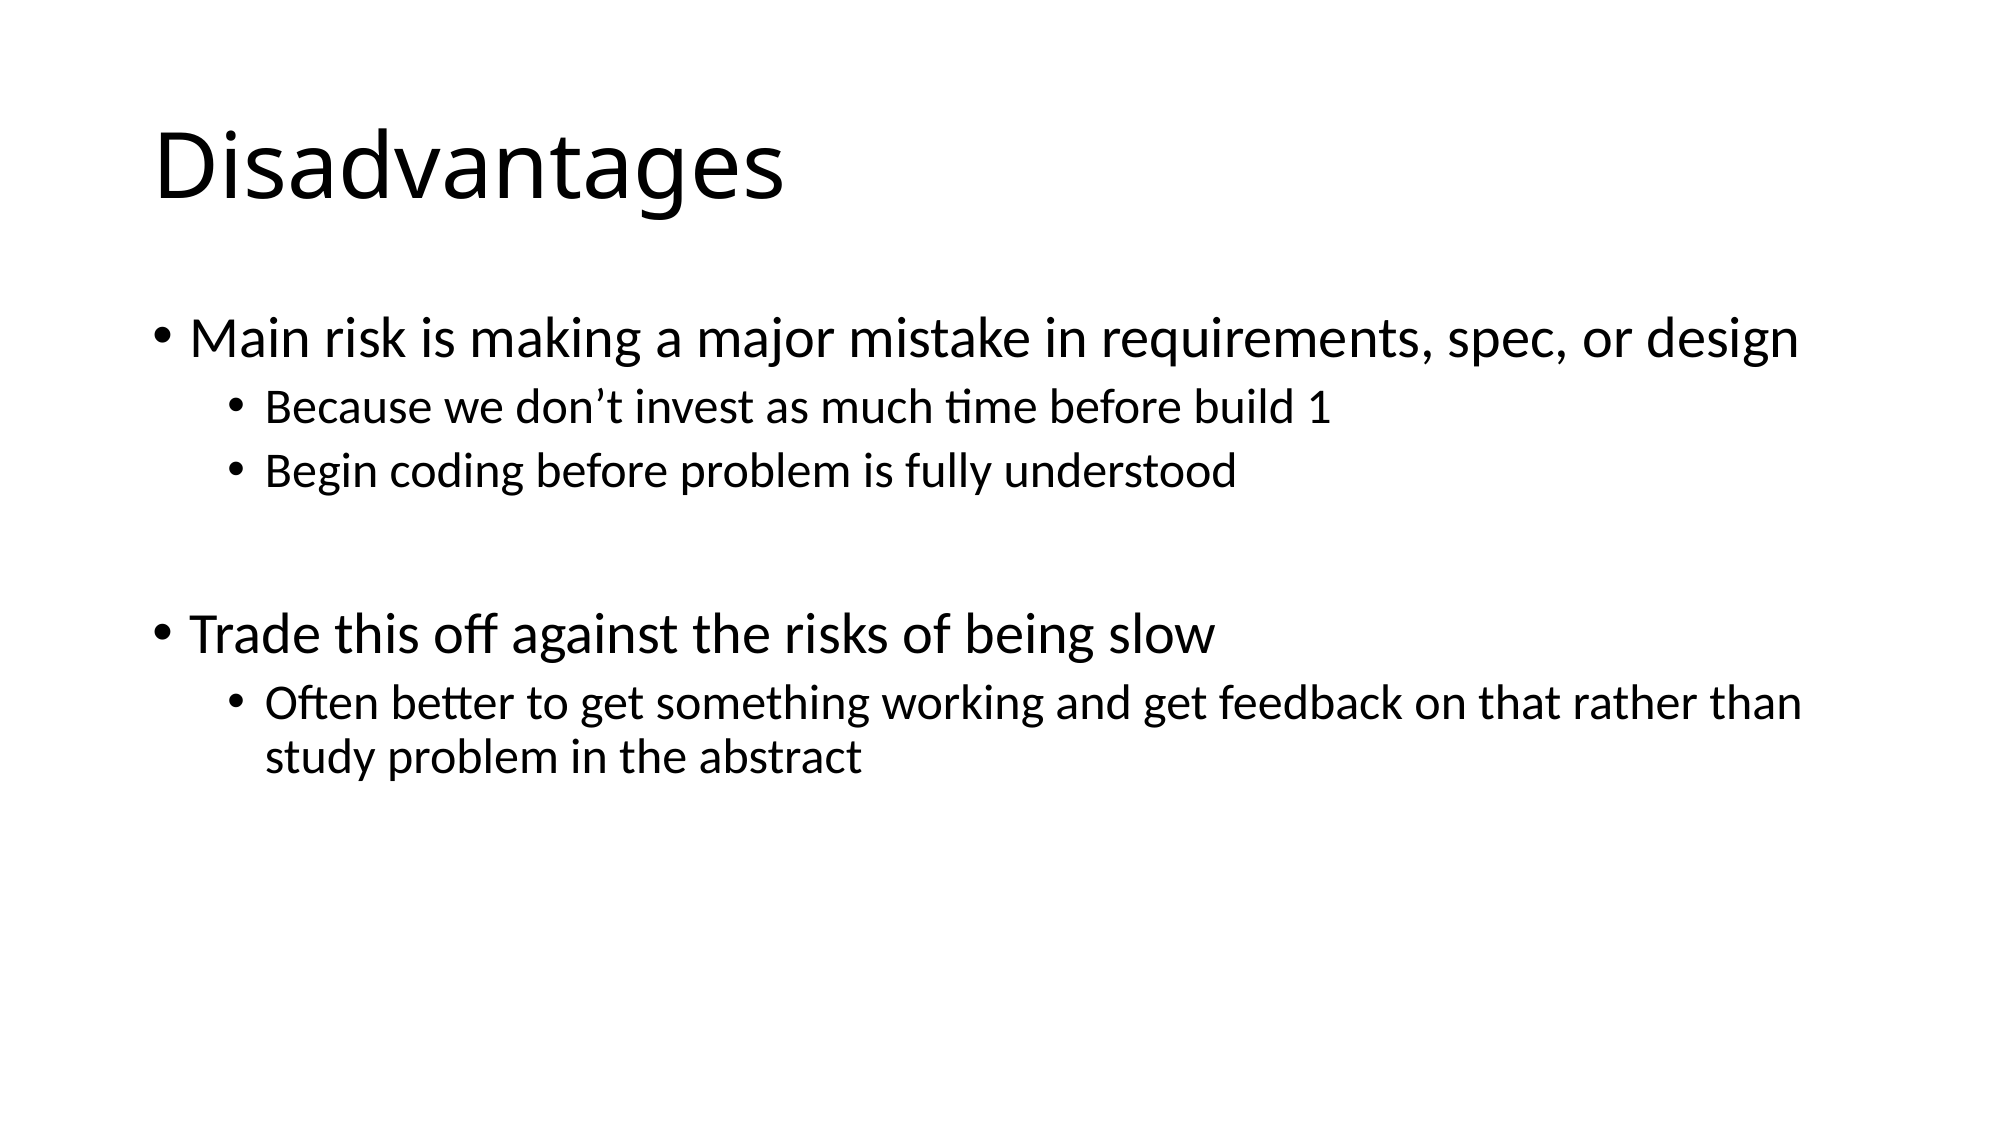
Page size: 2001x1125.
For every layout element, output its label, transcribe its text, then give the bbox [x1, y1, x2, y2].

title Disadvantages [137, 59, 1863, 278]
list Main risk is making a major mistake in requirements, spec, or design Because we don’t invest as much time before build 1 Begin coding before problem is fully understood Trade this off against the risks of being slow Often better to get something working and get feedback on that rather than study problem in the abstract [137, 299, 1863, 1014]
